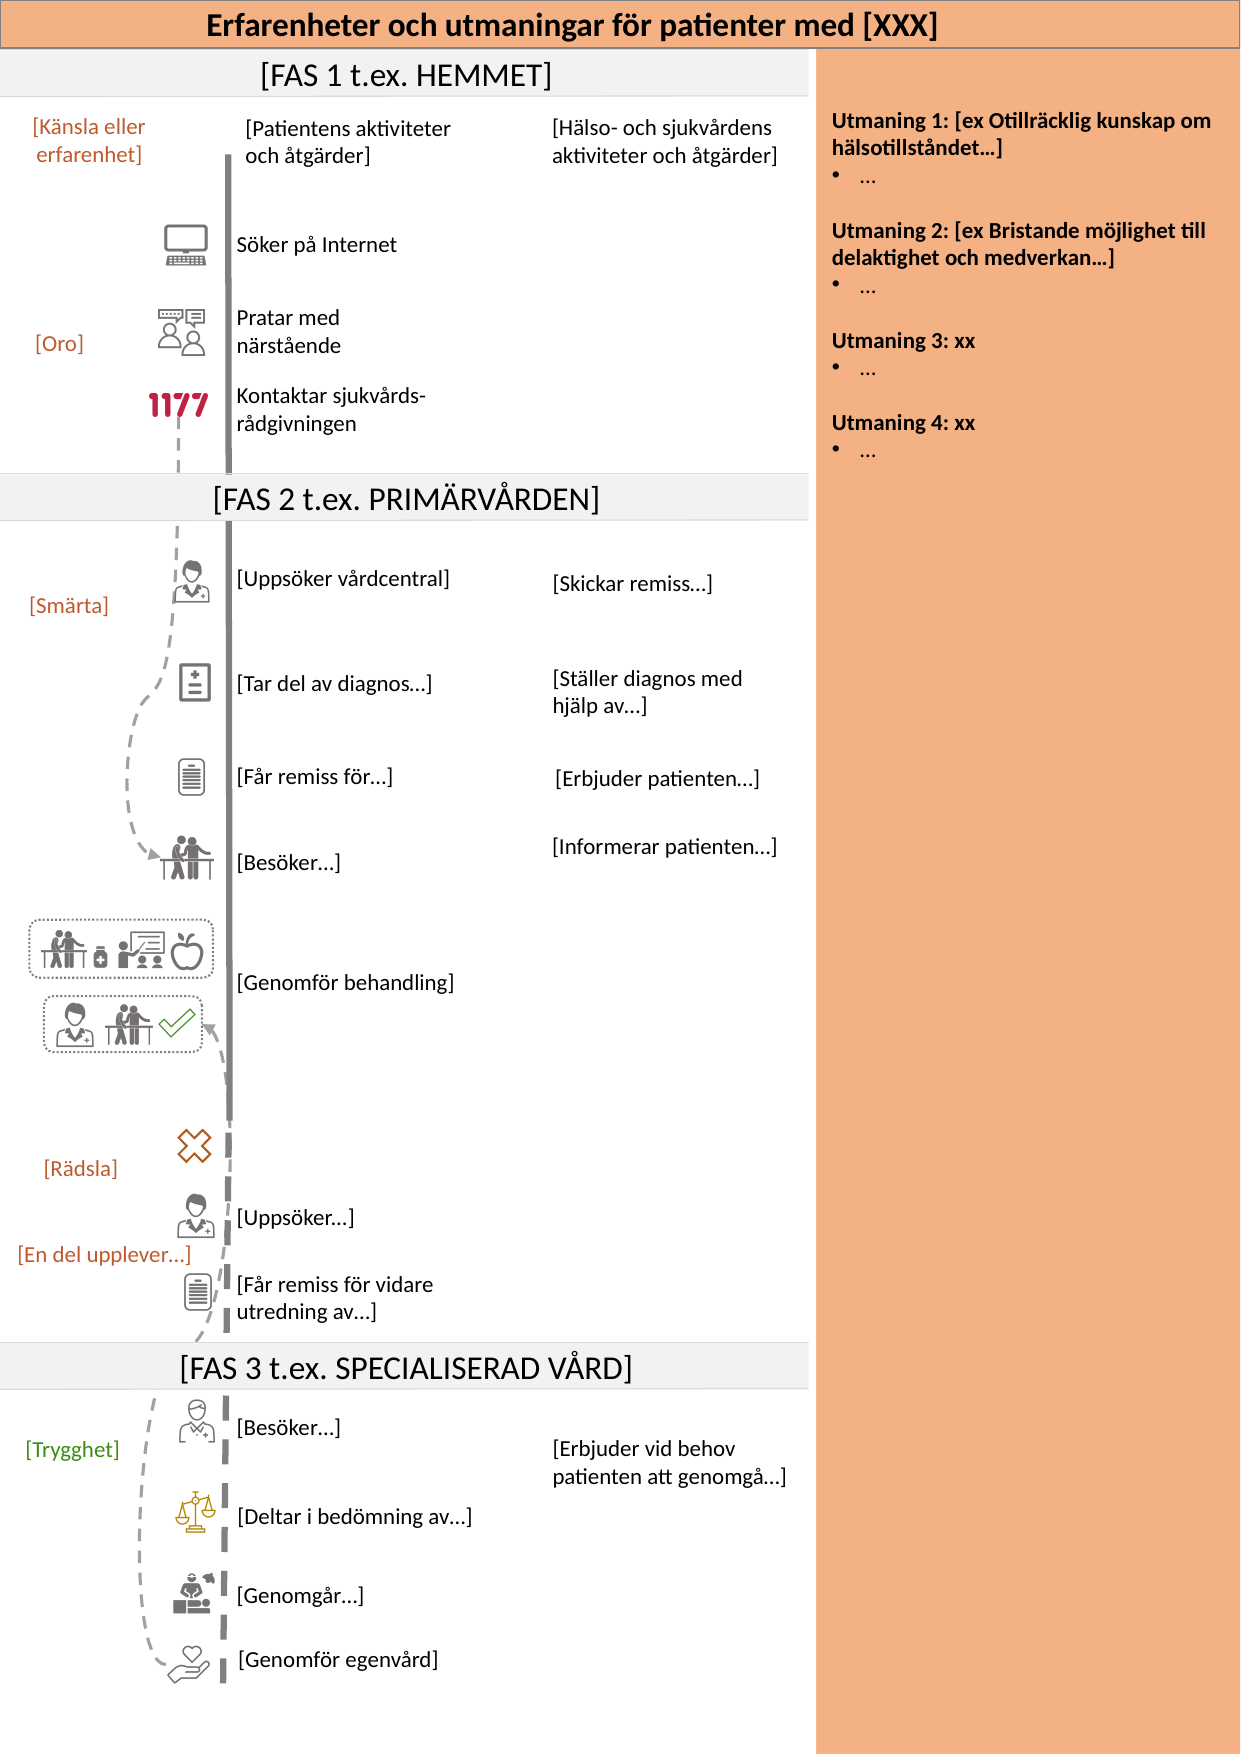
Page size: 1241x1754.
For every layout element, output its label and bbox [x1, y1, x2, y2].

picture [149, 393, 208, 417]
picture [165, 1641, 212, 1688]
text_box [0, 0, 1241, 1754]
